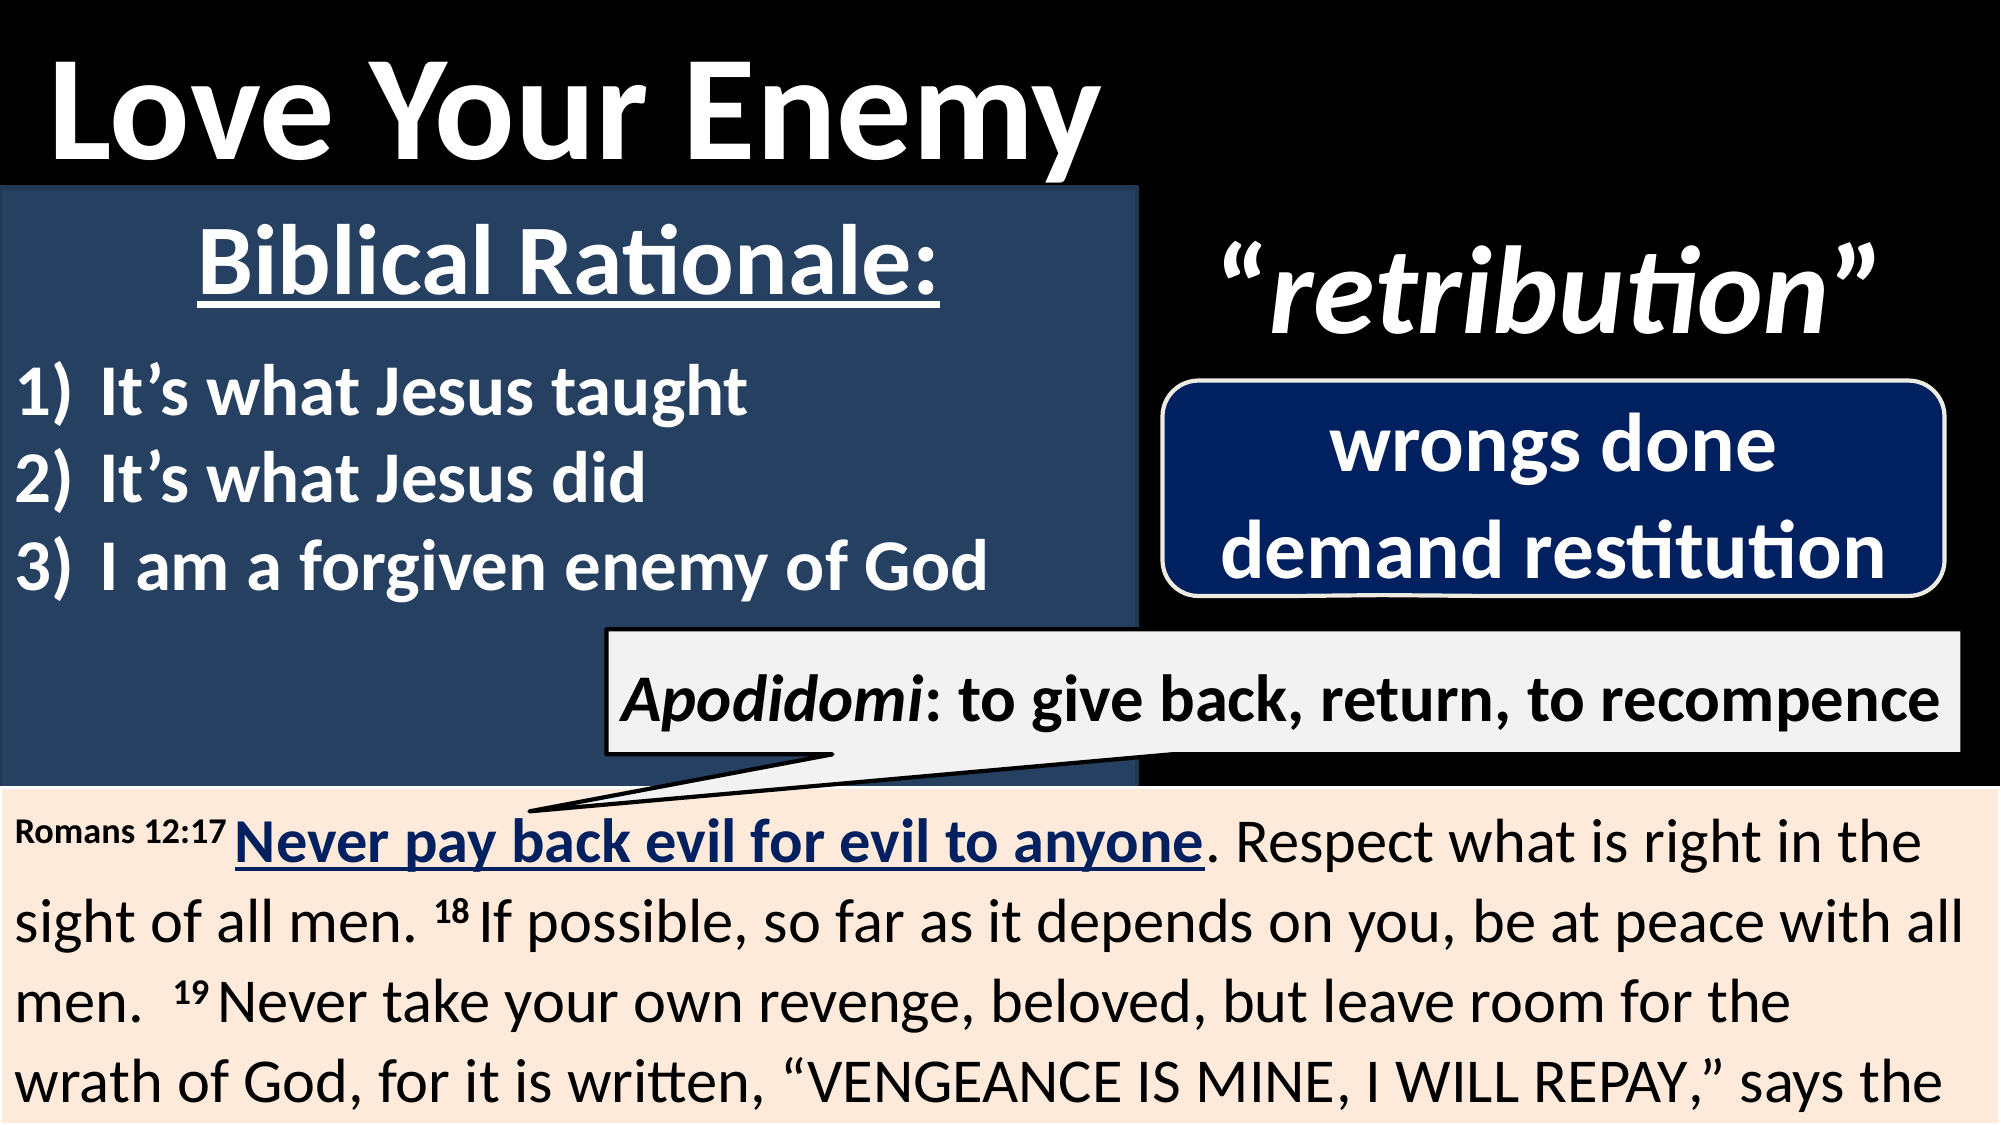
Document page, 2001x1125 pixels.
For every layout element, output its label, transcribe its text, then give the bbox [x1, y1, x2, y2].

text_box Romans 12:17 Never pay back evil for evil to anyone. Respect what is right in the sight of all men. 18 If possible, so far as it depends on you, be at peace with all men. 19 Never take your own revenge, beloved, but leave room for the wrath of God, for it is written, “Vengeance is Mine, I will repay,” says the Lord. [0, 785, 2000, 1125]
text_box “retribution” [1199, 181, 1947, 386]
text_box Love Your Enemy [0, 0, 2000, 202]
text_box wrongs done demand restitution [1160, 378, 1947, 599]
text_box Biblical Rationale: It’s what Jesus taught It’s what Jesus did I am a forgiven enemy of God [0, 185, 1139, 785]
text_box Apodidomi: to give back, return, to recompence [527, 627, 1965, 814]
